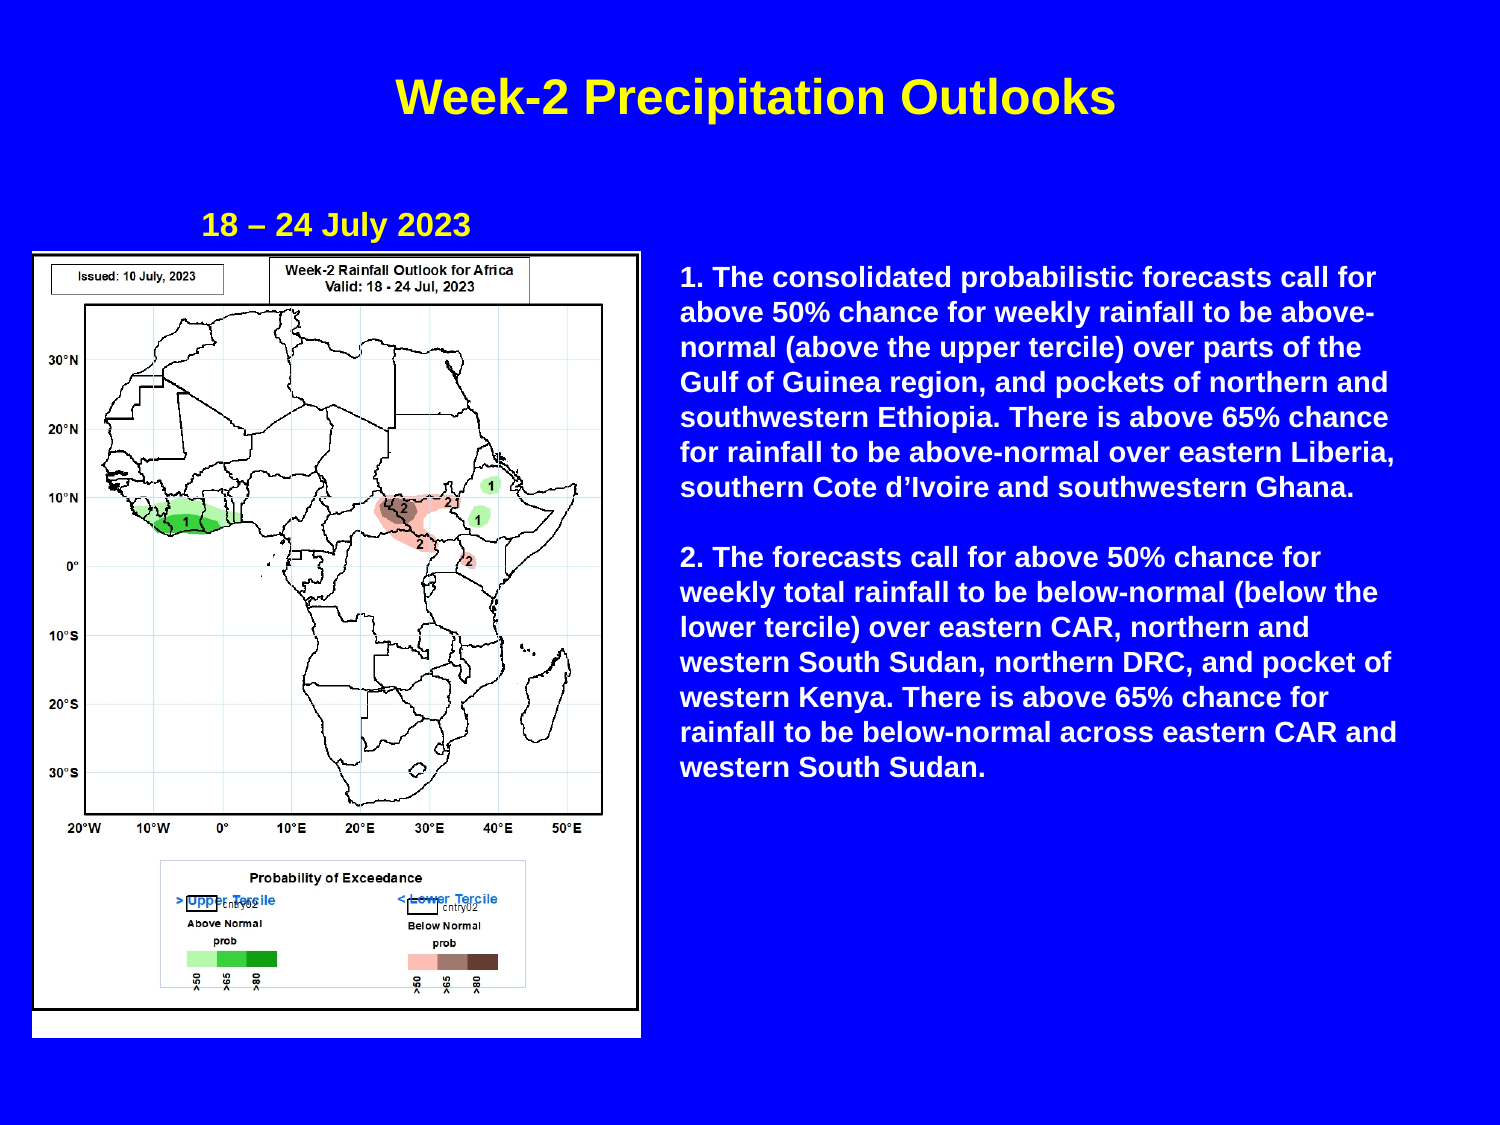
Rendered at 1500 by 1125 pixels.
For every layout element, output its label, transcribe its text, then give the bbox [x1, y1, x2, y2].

picture [32, 251, 641, 1039]
text_box 18 – 24 July 2023 [55, 195, 618, 249]
text_box 1. The consolidated probabilistic forecasts call for above 50% chance for weekly rainfall to be above-normal (above the upper tercile) over parts of the Gulf of Guinea region, and pockets of northern and southwestern Ethiopia. There is above 65% chance for rainfall to be above-normal over eastern Liberia, southern Cote d’Ivoire and southwestern Ghana. 2. The forecasts call for above 50% chance for weekly total rainfall to be below-normal (below the lower tercile) over eastern CAR, northern and western South Sudan, northern DRC, and pocket of western Kenya. There is above 65% chance for rainfall to be below-normal across eastern CAR and western South Sudan. [665, 251, 1415, 791]
text_box Week-2 Precipitation Outlooks [124, 49, 1388, 200]
